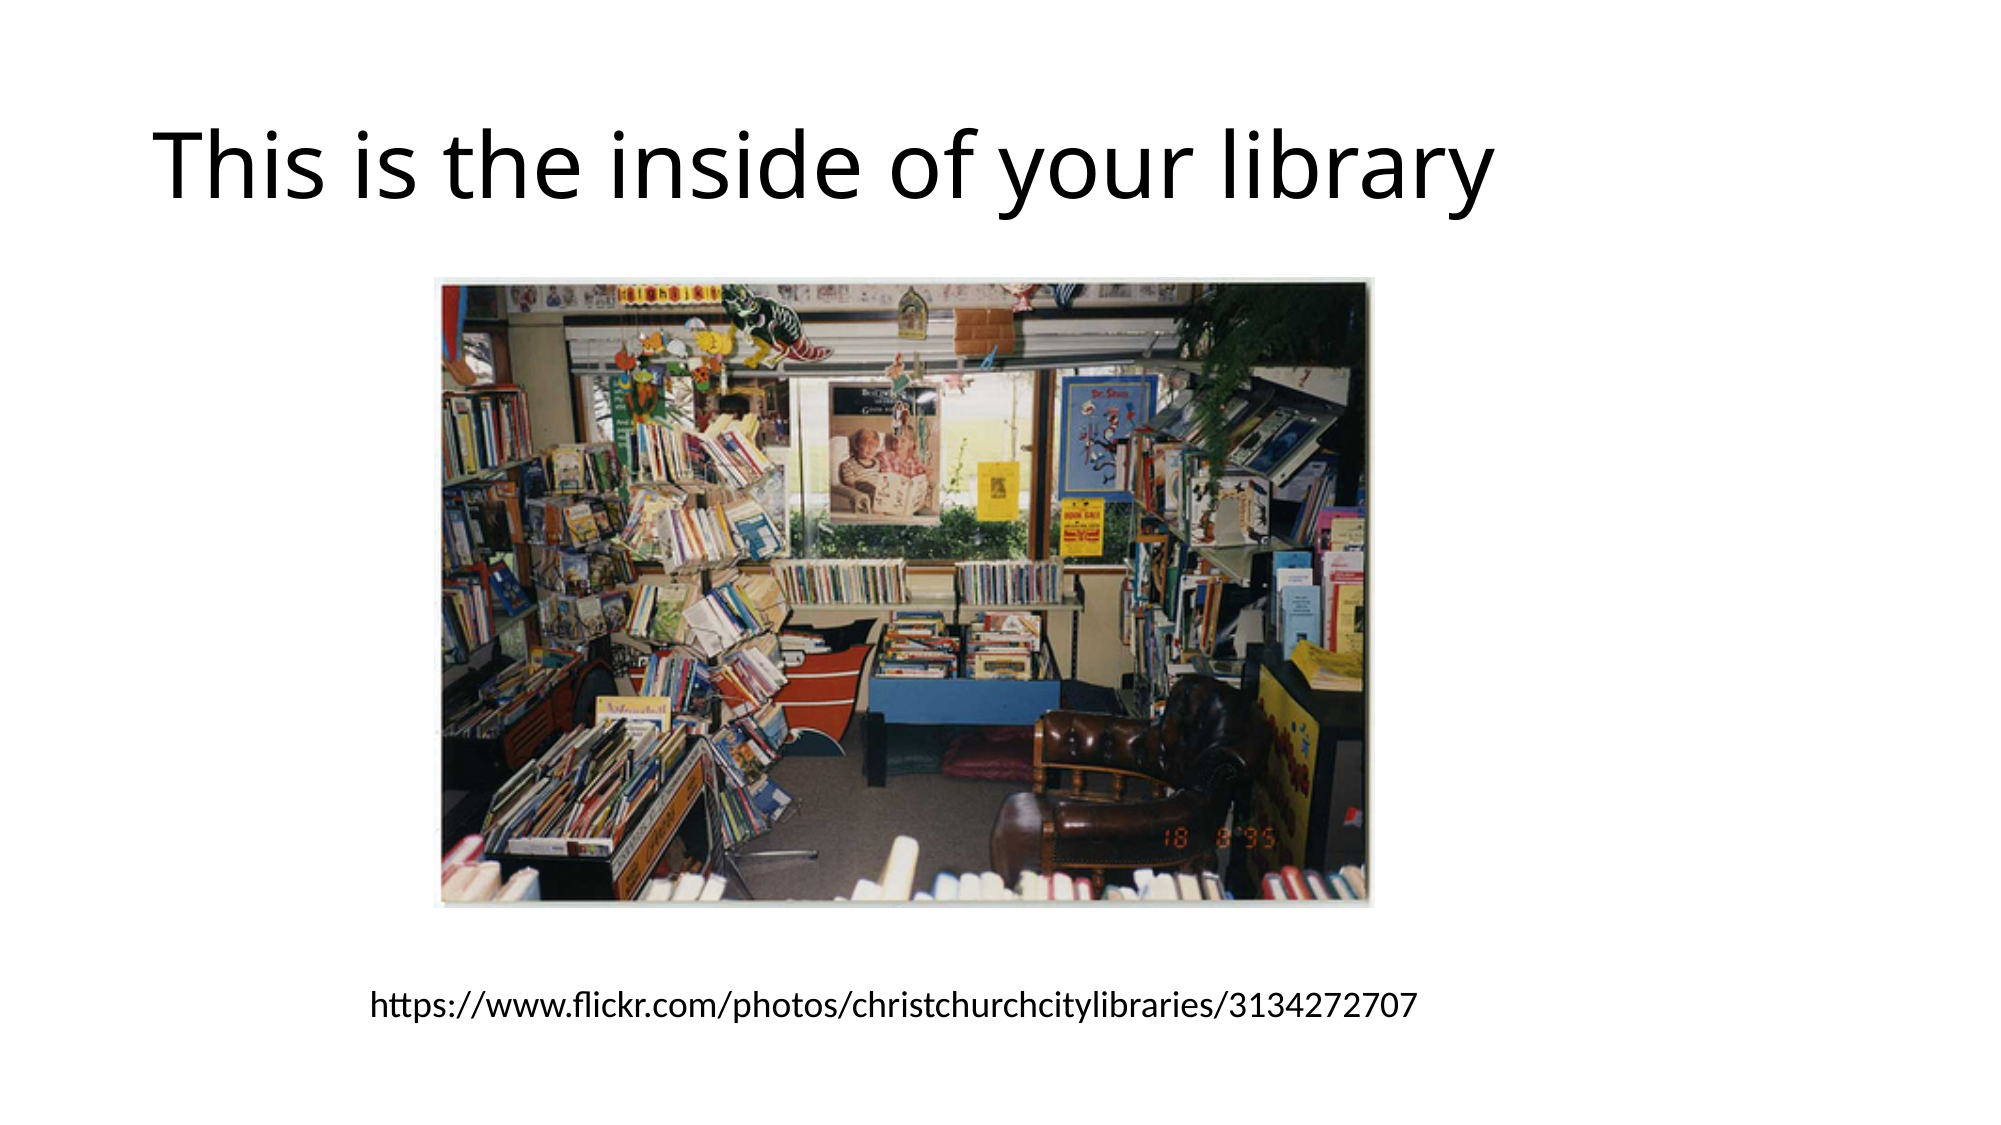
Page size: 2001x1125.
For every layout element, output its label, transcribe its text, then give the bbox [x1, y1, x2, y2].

text_box https://www.flickr.com/photos/christchurchcitylibraries/3134272707 [354, 972, 1435, 1032]
title This is the inside of your library [137, 59, 1863, 278]
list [434, 277, 1375, 908]
